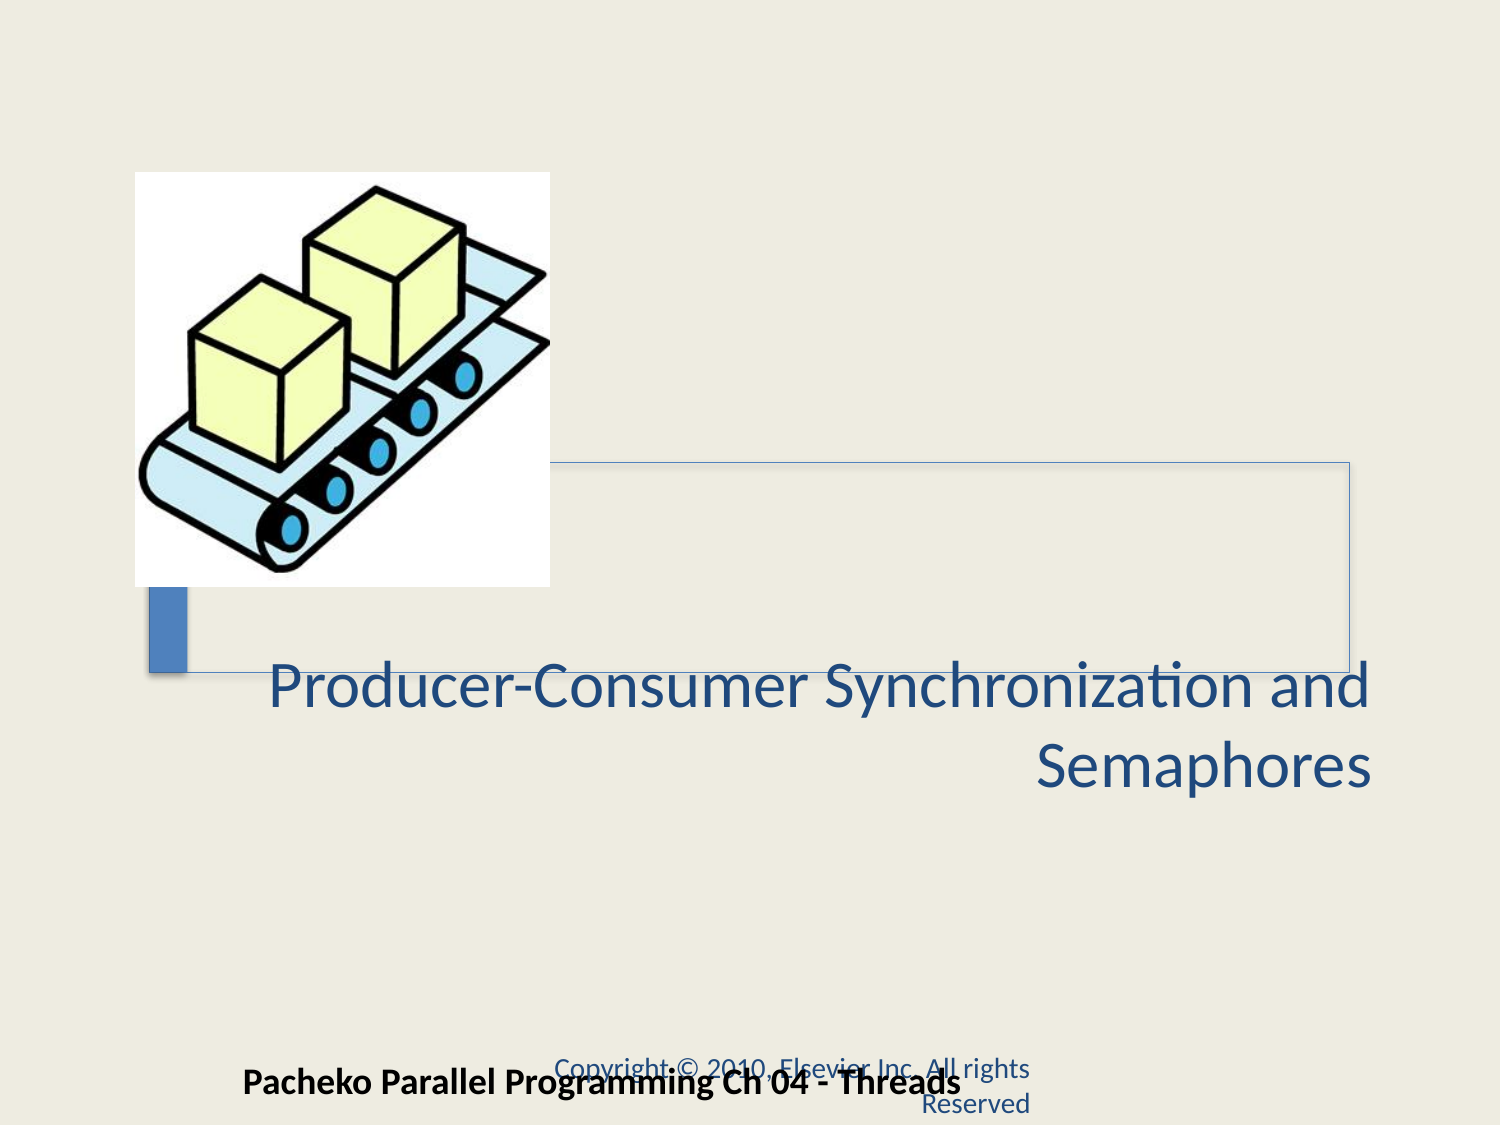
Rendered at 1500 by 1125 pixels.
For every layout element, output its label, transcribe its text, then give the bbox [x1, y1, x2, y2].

footer Copyright © 2010, Elsevier Inc. All rights Reserved [475, 1042, 1046, 1103]
title Producer-Consumer Synchronization and Semaphores [112, 633, 1388, 952]
picture [135, 172, 550, 587]
text_box Pacheko Parallel Programming Ch 04 - Threads [228, 1049, 978, 1110]
